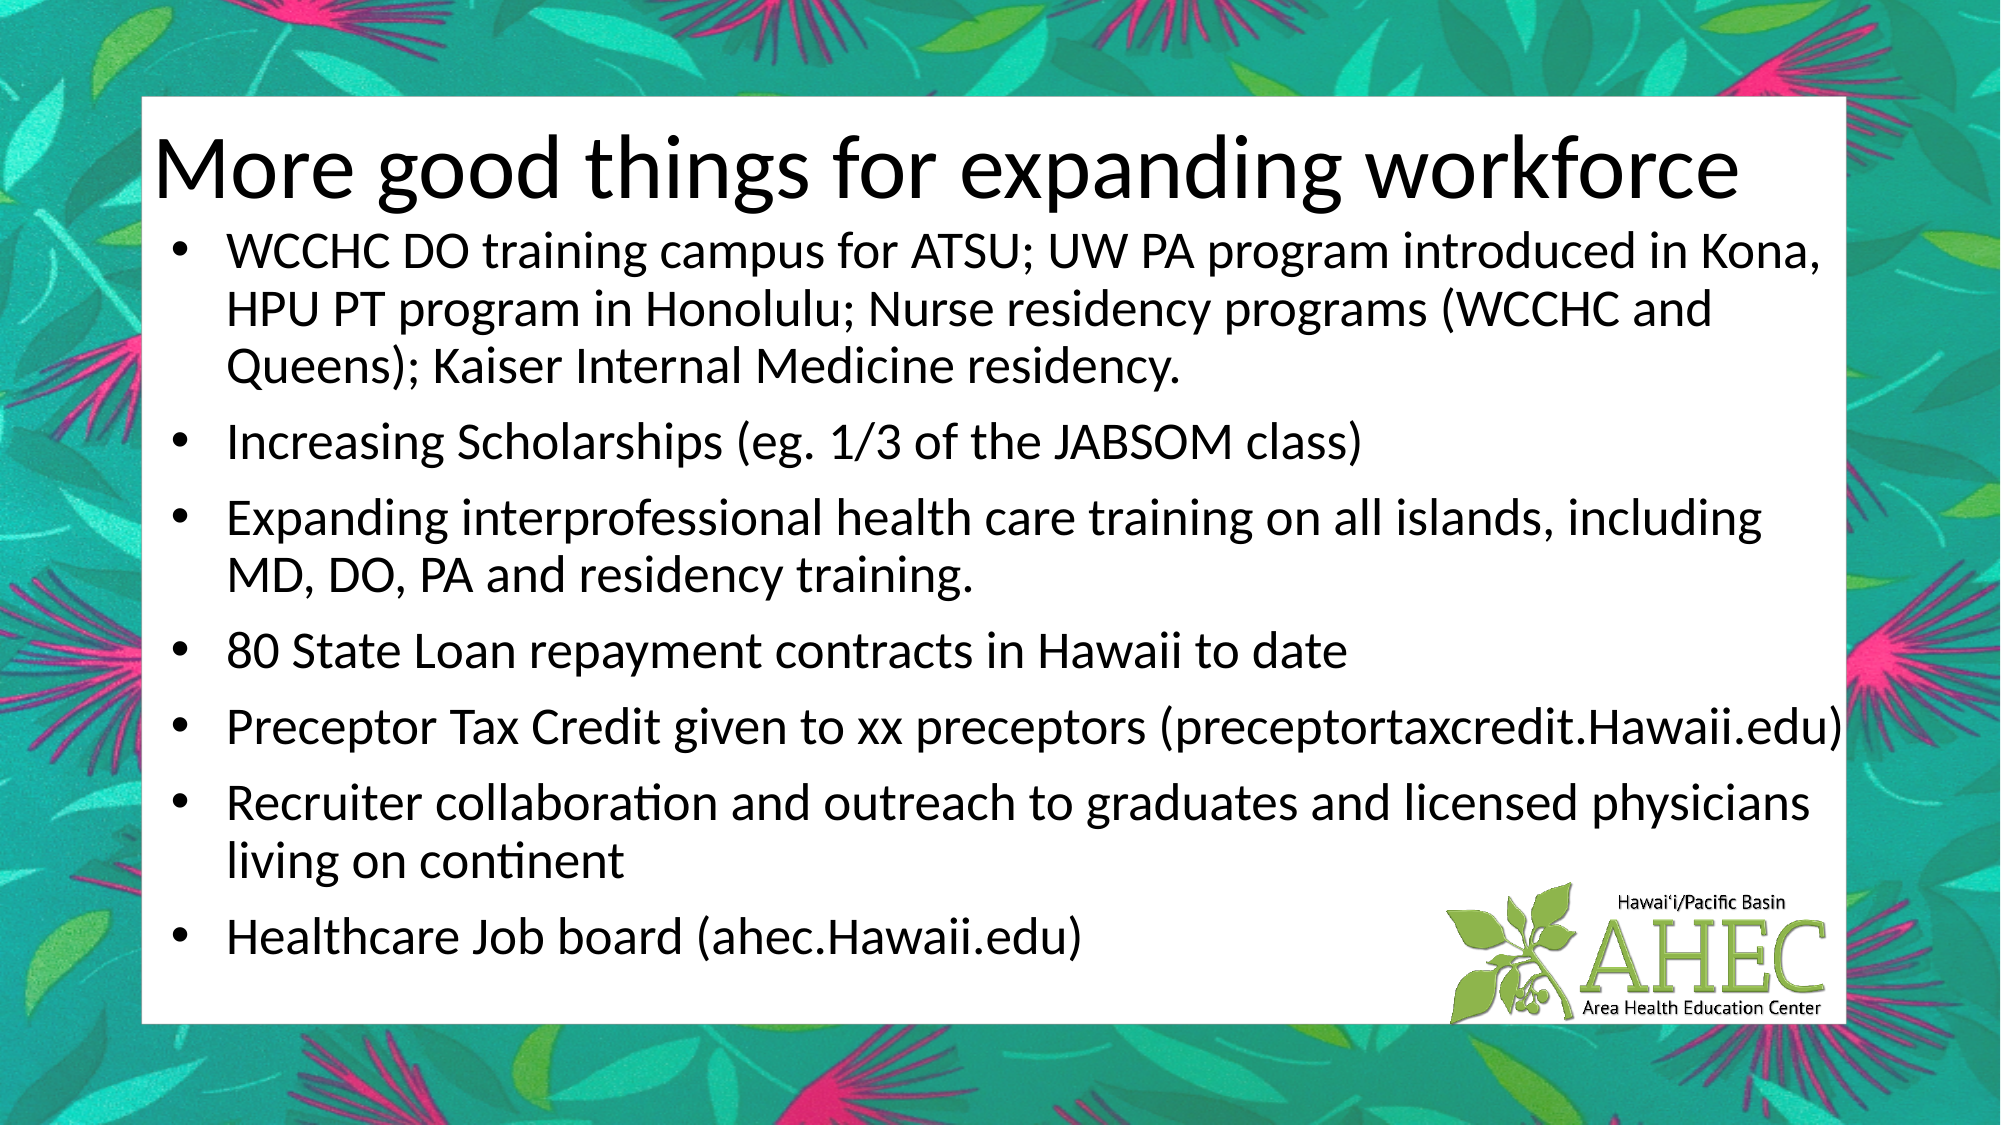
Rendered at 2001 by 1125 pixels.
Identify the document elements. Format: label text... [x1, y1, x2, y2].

picture [0, 0, 2001, 1125]
list WCCHC DO training campus for ATSU; UW PA program introduced in Kona, HPU PT program in Honolulu; Nurse residency programs (WCCHC and Queens); Kaiser Internal Medicine residency. Increasing Scholarships (eg. 1/3 of the JABSOM class) Expanding interprofessional health care training on all islands, including MD, DO, PA and residency training. 80 State Loan repayment contracts in Hawaii to date Preceptor Tax Credit given to xx preceptors (preceptortaxcredit.Hawaii.edu) Recruiter collaboration and outreach to graduates and licensed physicians living on continent Healthcare Job board (ahec.Hawaii.edu) [137, 215, 1863, 1014]
title More good things for expanding workforce [137, 59, 1863, 215]
